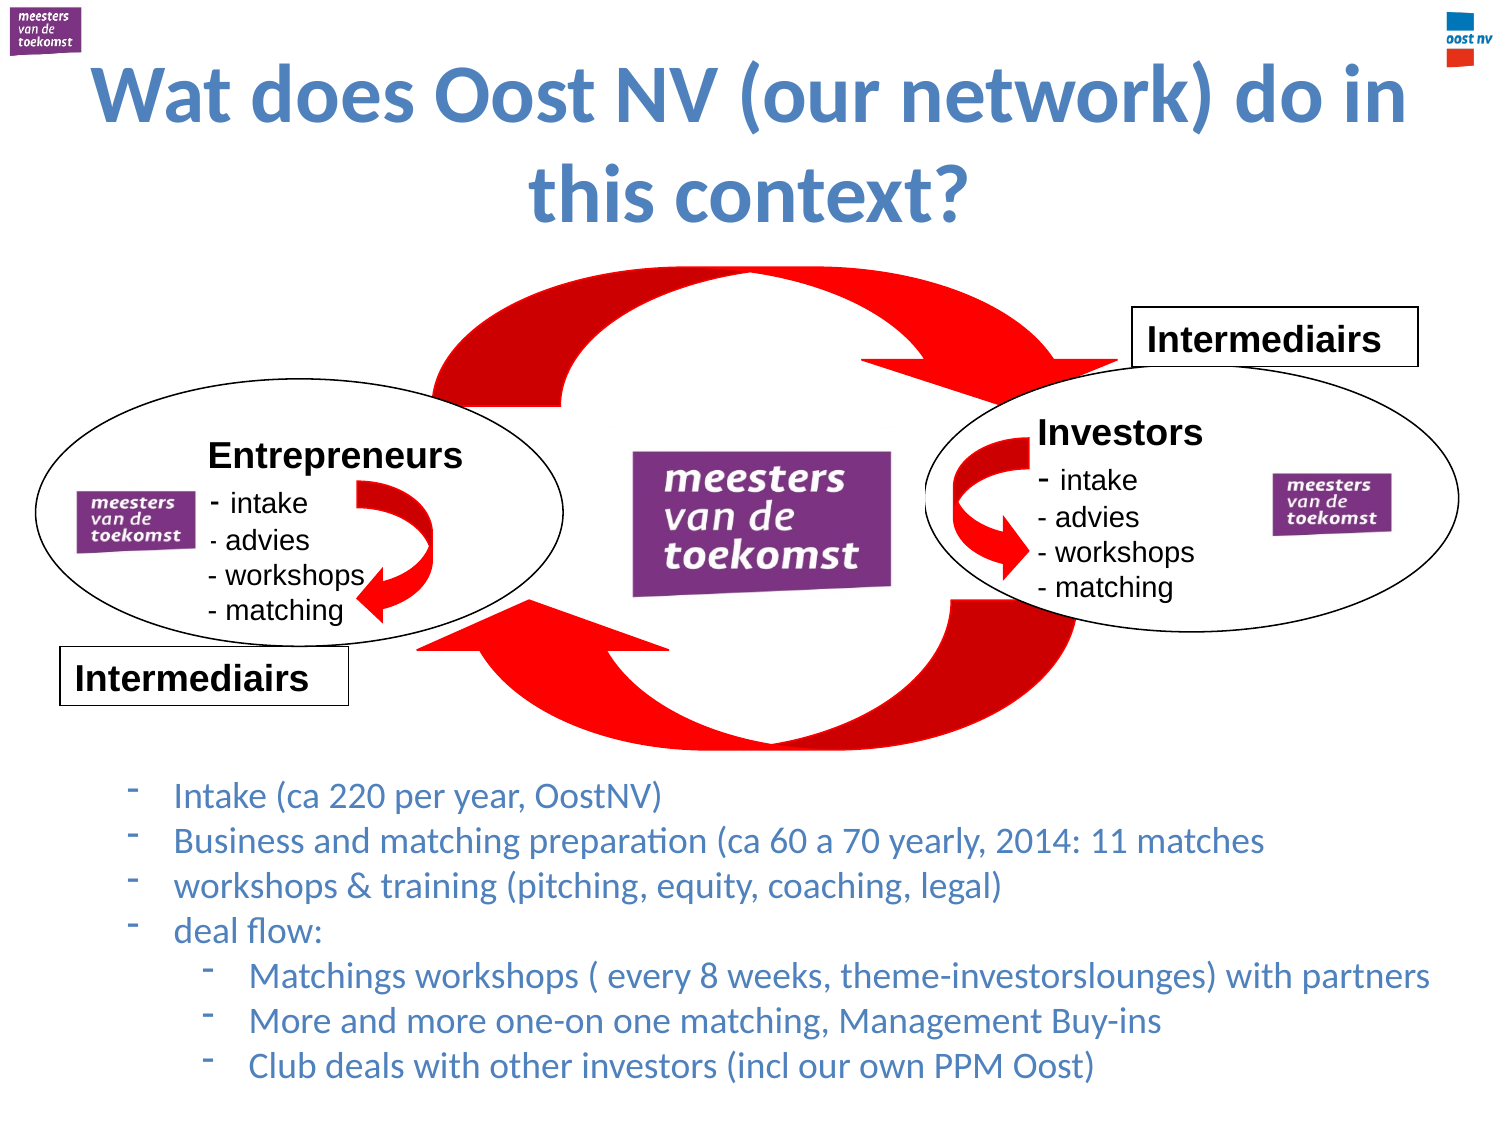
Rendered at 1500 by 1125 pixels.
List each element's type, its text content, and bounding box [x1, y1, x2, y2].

text_box Intake (ca 220 per year, OostNV) Business and matching preparation (ca 60 a 70 yearly, 2014: 11 matches workshops & training (pitching, equity, coaching, legal) deal flow: Matchings workshops ( every 8 weeks, theme-investorslounges) with partners More and more one-on one matching, Management Buy-ins Club deals with other investors (incl our own PPM Oost) [112, 763, 1471, 1093]
picture [1436, 7, 1500, 74]
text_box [35, 266, 1459, 751]
picture [0, 0, 90, 64]
title Wat does Oost NV (our network) do in this context? [75, 45, 1425, 233]
